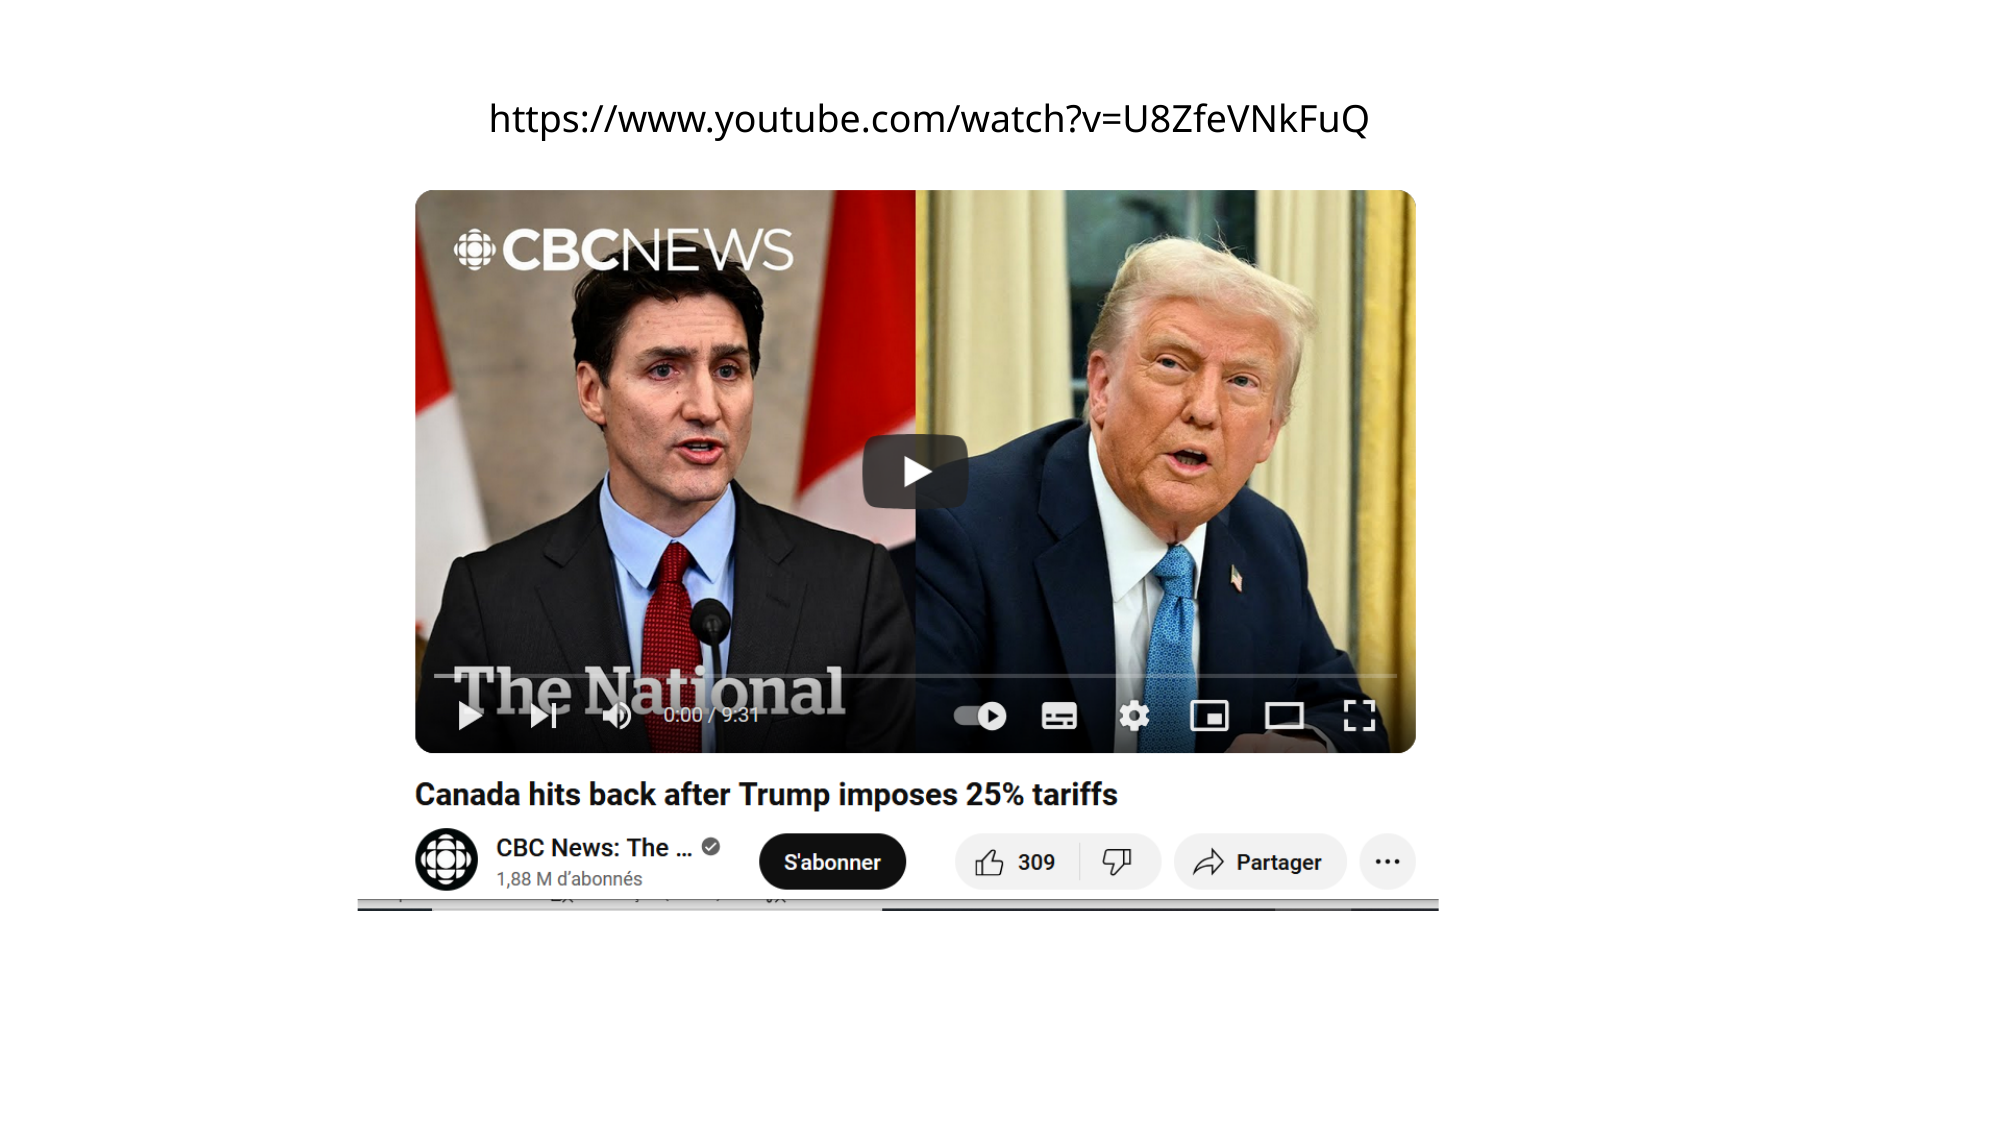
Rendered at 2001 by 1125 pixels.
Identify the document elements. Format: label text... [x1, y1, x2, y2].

text_box https://www.youtube.com/watch?v=U8ZfeVNkFuQ [473, 87, 1475, 148]
picture [357, 165, 1440, 911]
